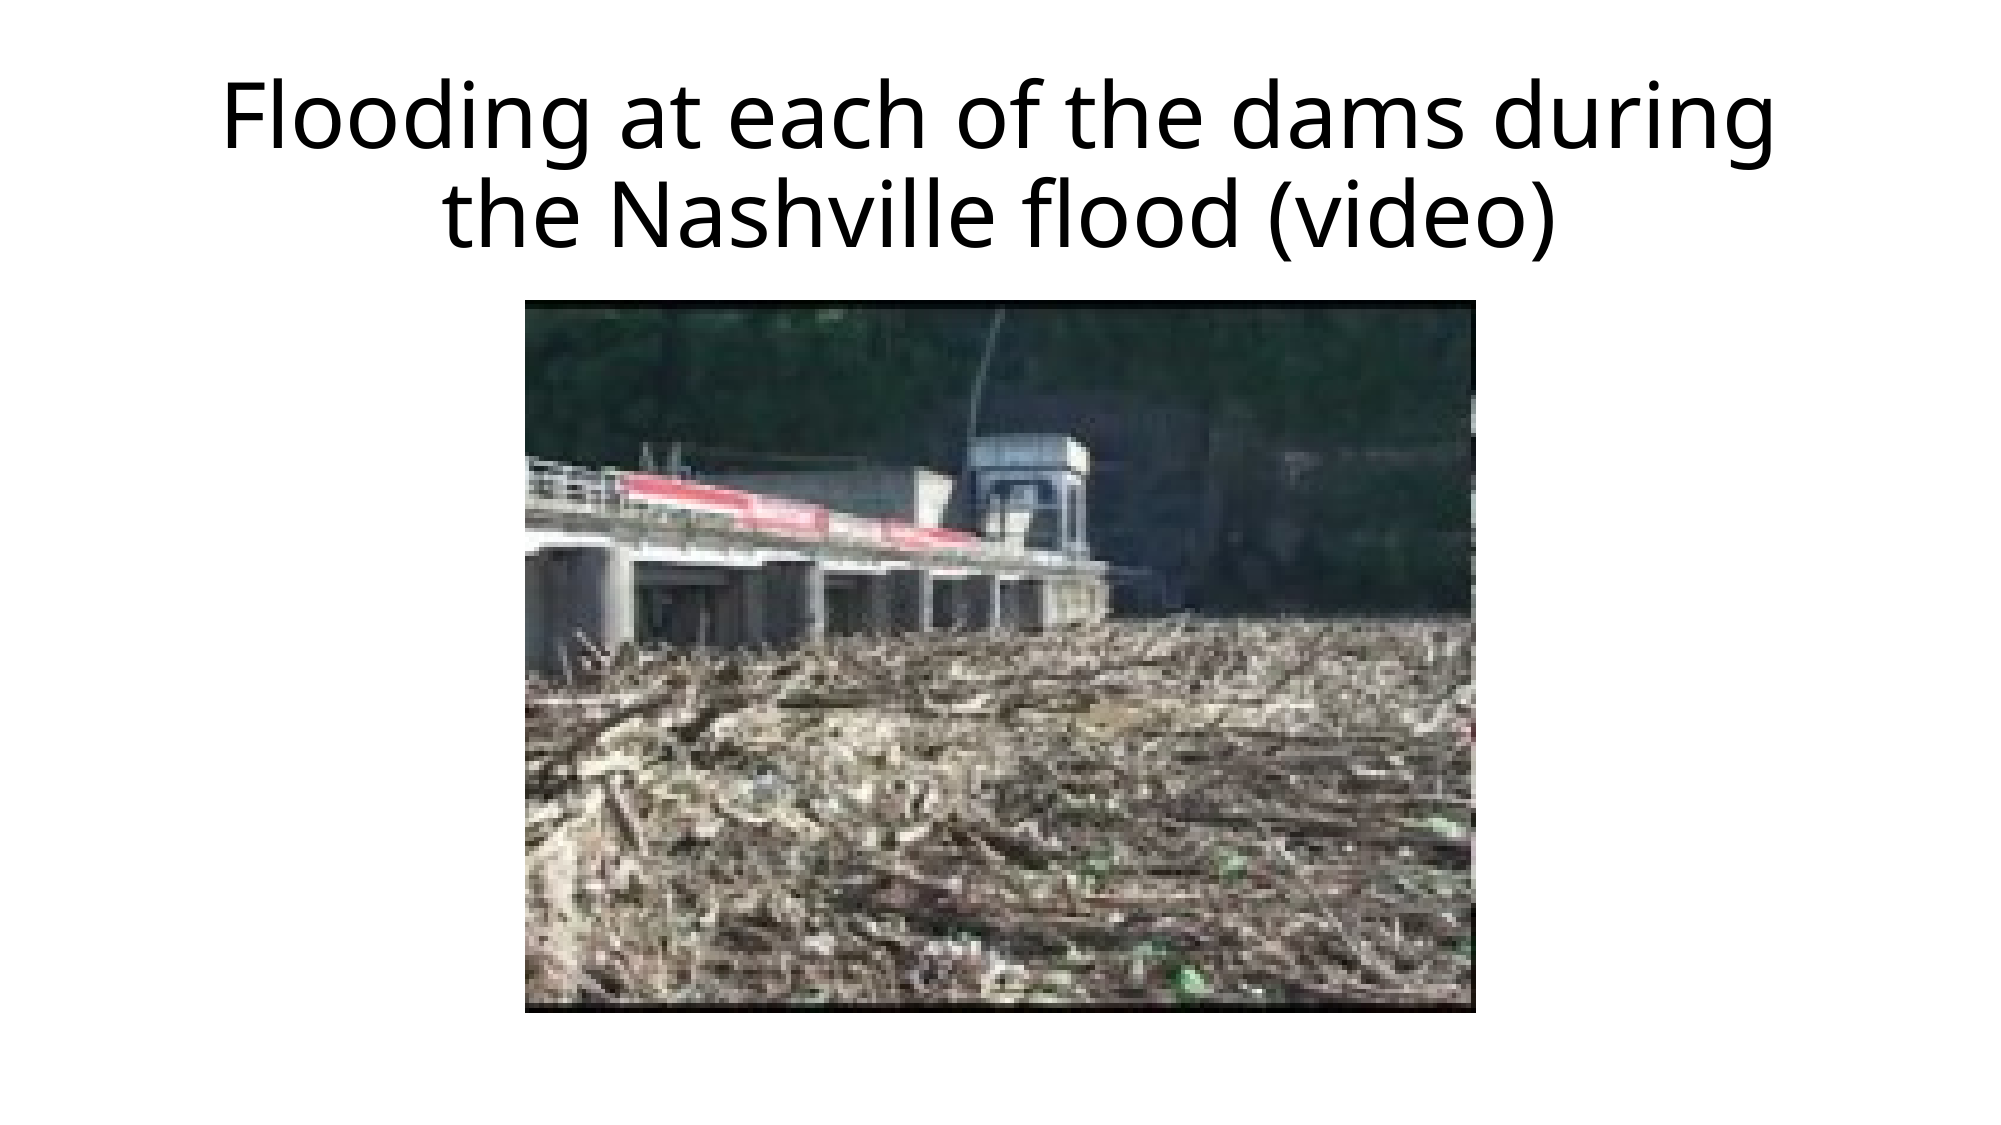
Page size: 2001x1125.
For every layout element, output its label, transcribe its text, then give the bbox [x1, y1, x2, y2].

title Flooding at each of the dams during the Nashville flood (video) [137, 59, 1863, 278]
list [524, 299, 1476, 1014]
